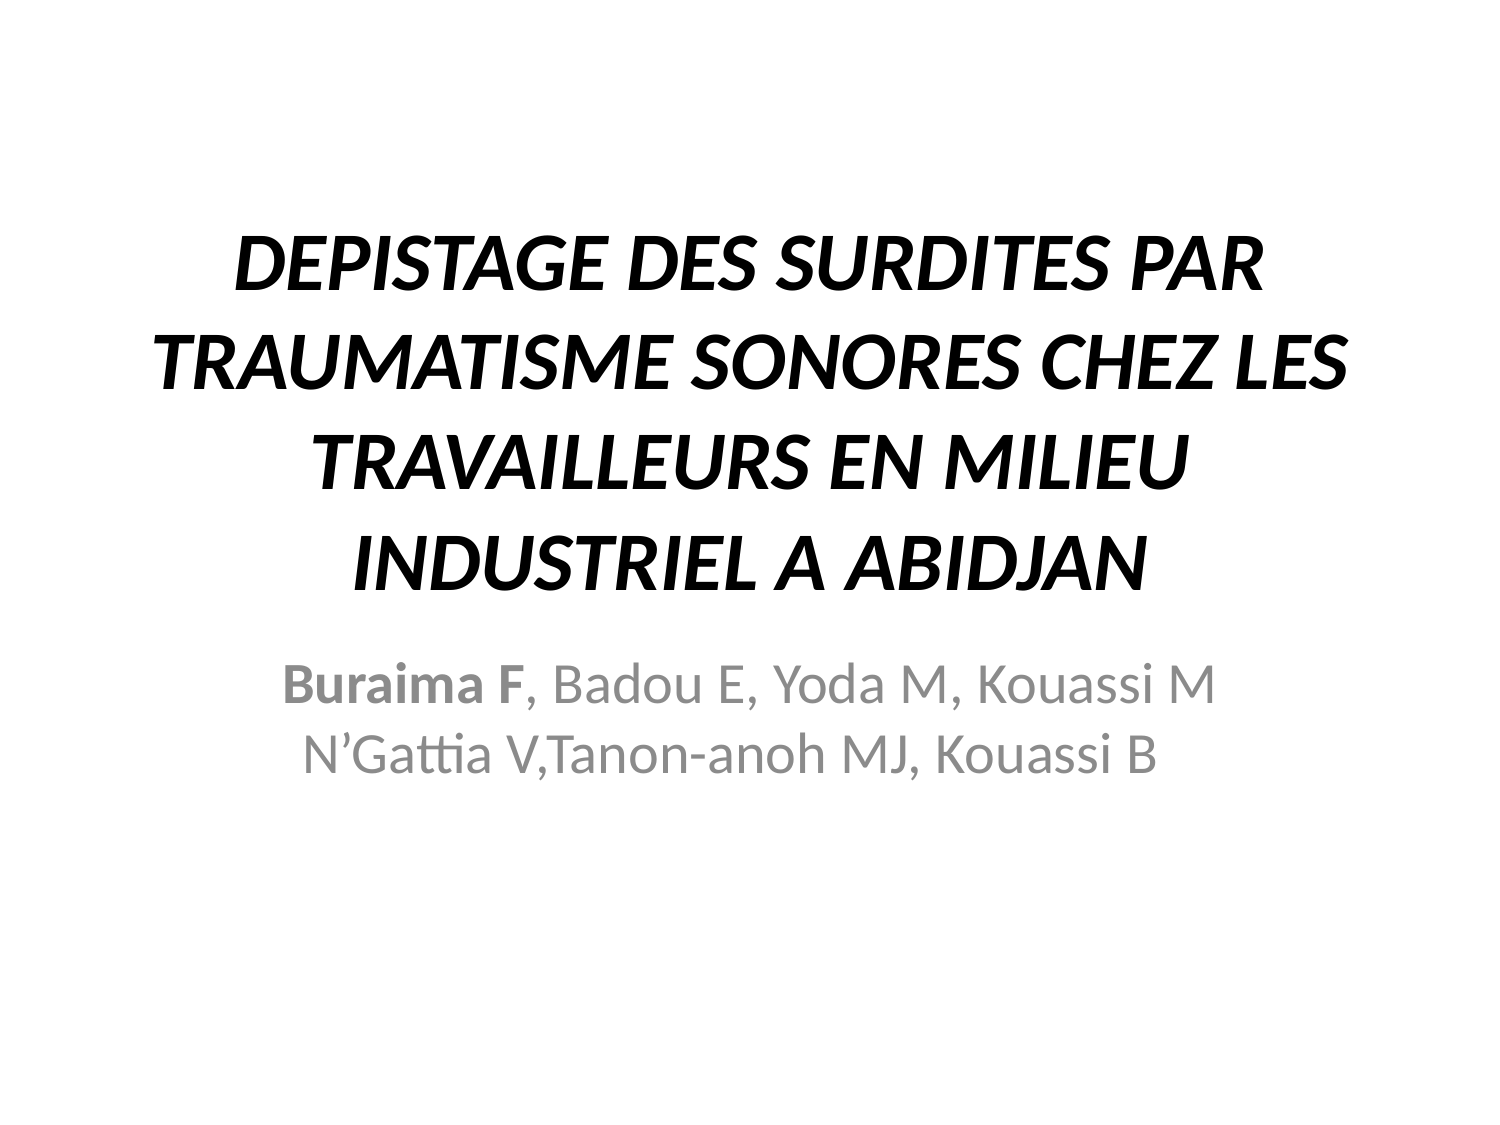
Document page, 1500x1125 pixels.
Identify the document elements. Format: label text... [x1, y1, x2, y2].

title DEPISTAGE DES SURDITES PAR TRAUMATISME SONORES CHEZ LES TRAVAILLEURS EN MILIEU INDUSTRIEL A ABIDJAN [112, 222, 1388, 591]
subtitle Buraima F, Badou E, Yoda M, Kouassi M N’Gattia V,Tanon-anoh MJ, Kouassi B [225, 637, 1275, 925]
